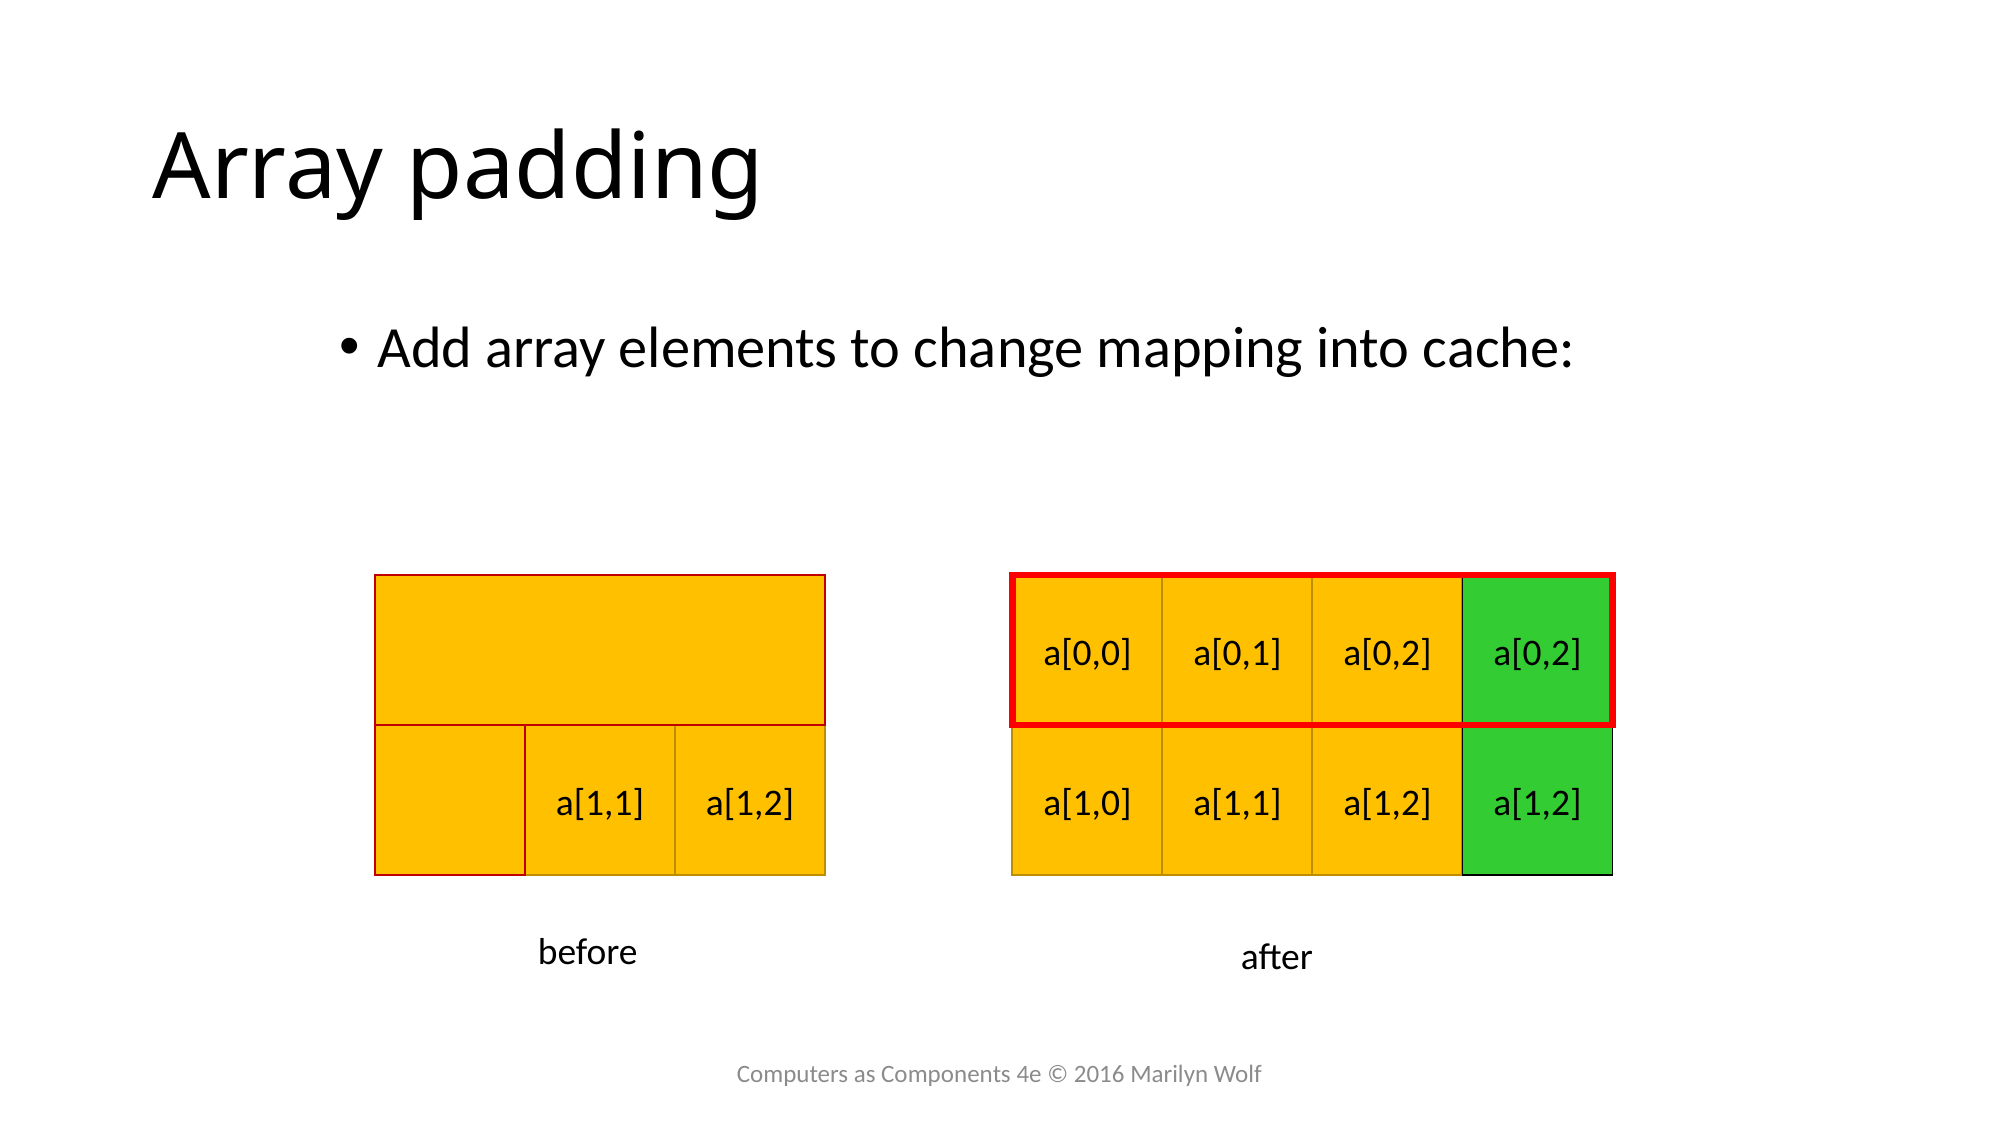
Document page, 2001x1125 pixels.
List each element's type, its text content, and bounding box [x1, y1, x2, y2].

text_box after [1225, 924, 1328, 985]
text_box [1012, 574, 1613, 725]
title Array padding [137, 59, 1863, 278]
footer Computers as Components 4e © 2016 Marilyn Wolf [662, 1042, 1338, 1103]
text_box a[1,2] [1462, 725, 1613, 875]
text_box before [523, 919, 653, 979]
text_box a[1,2] [1311, 725, 1463, 876]
text_box a[1,1] [1161, 725, 1311, 876]
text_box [374, 574, 825, 875]
list Add array elements to change mapping into cache: [324, 309, 1667, 500]
text_box a[1,0] [1011, 724, 1161, 876]
